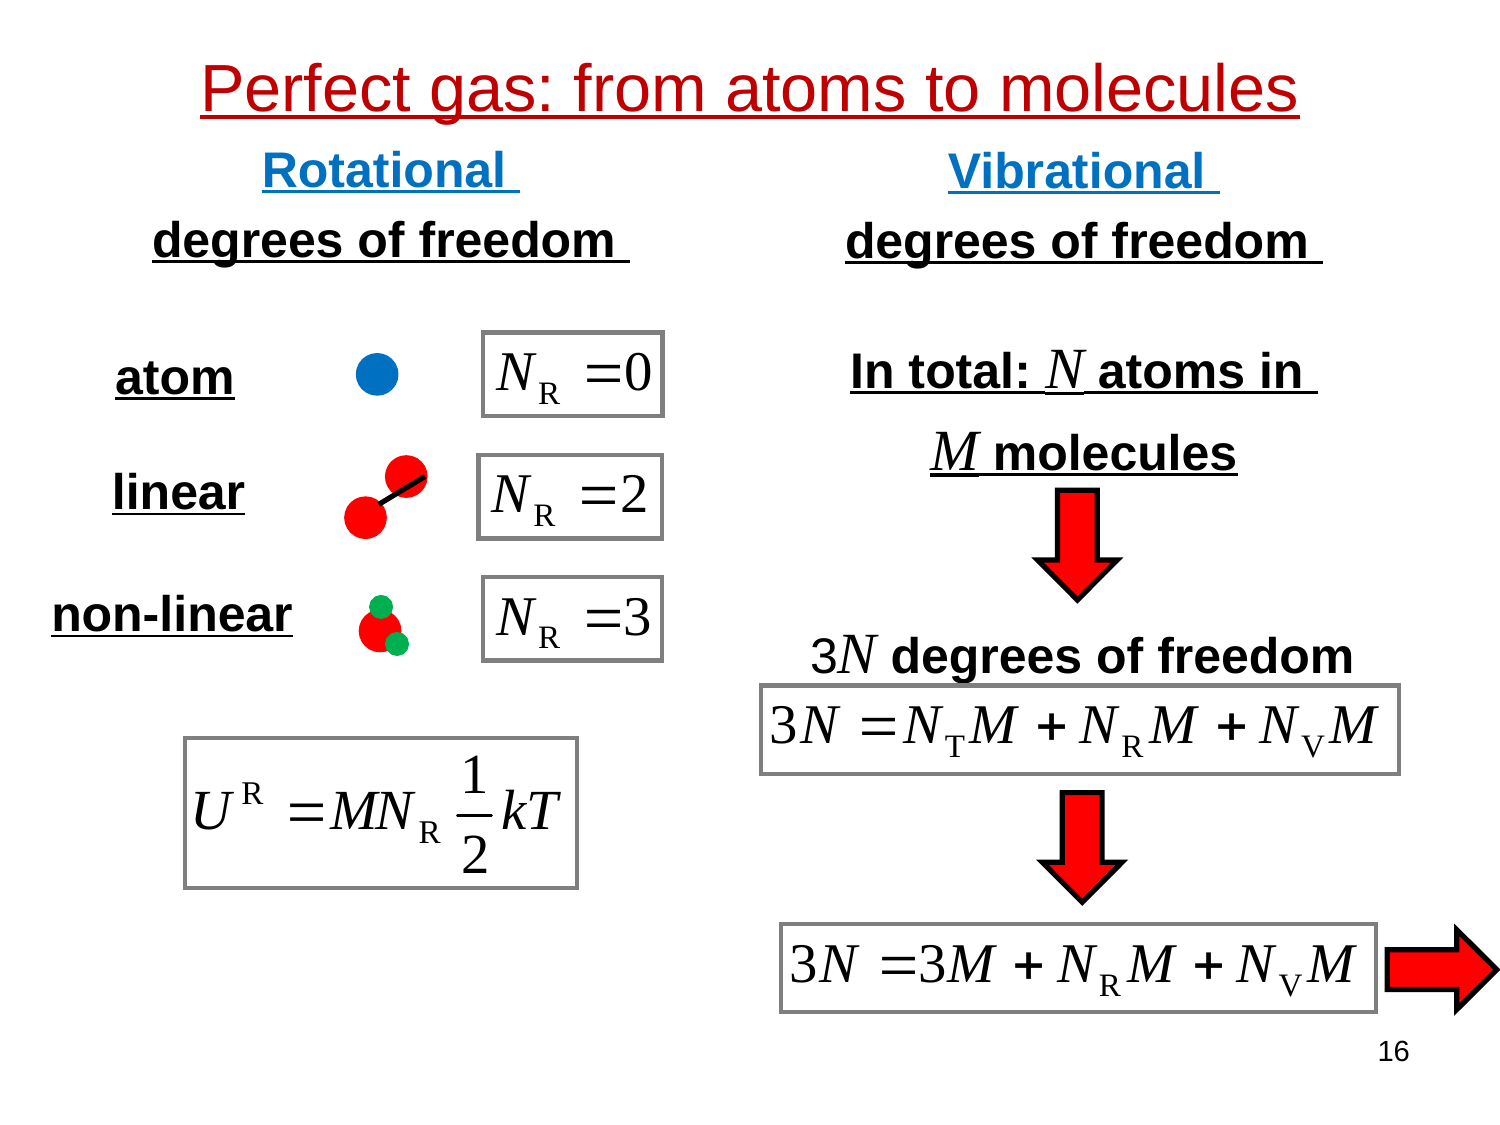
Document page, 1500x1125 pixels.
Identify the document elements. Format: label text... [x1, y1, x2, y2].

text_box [484, 334, 661, 415]
text_box In total: N atoms in M molecules [800, 322, 1368, 507]
text_box [1037, 490, 1118, 601]
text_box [186, 739, 576, 887]
text_box [1042, 792, 1123, 903]
text_box Vibrational degrees of freedom [780, 130, 1388, 281]
text_box atom [0, 336, 450, 412]
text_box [762, 687, 1397, 772]
text_box 3N degrees of freedom [767, 607, 1398, 683]
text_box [361, 597, 407, 654]
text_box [480, 456, 661, 537]
text_box Perfect gas: from atoms to molecules [0, 37, 1500, 150]
text_box non-linear [14, 574, 330, 654]
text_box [346, 457, 426, 537]
text_box Rotational degrees of freedom [87, 130, 695, 281]
text_box linear [0, 452, 358, 592]
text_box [484, 578, 661, 659]
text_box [782, 925, 1374, 1011]
text_box [1387, 929, 1497, 1010]
slide_number 16 [1074, 1024, 1425, 1103]
